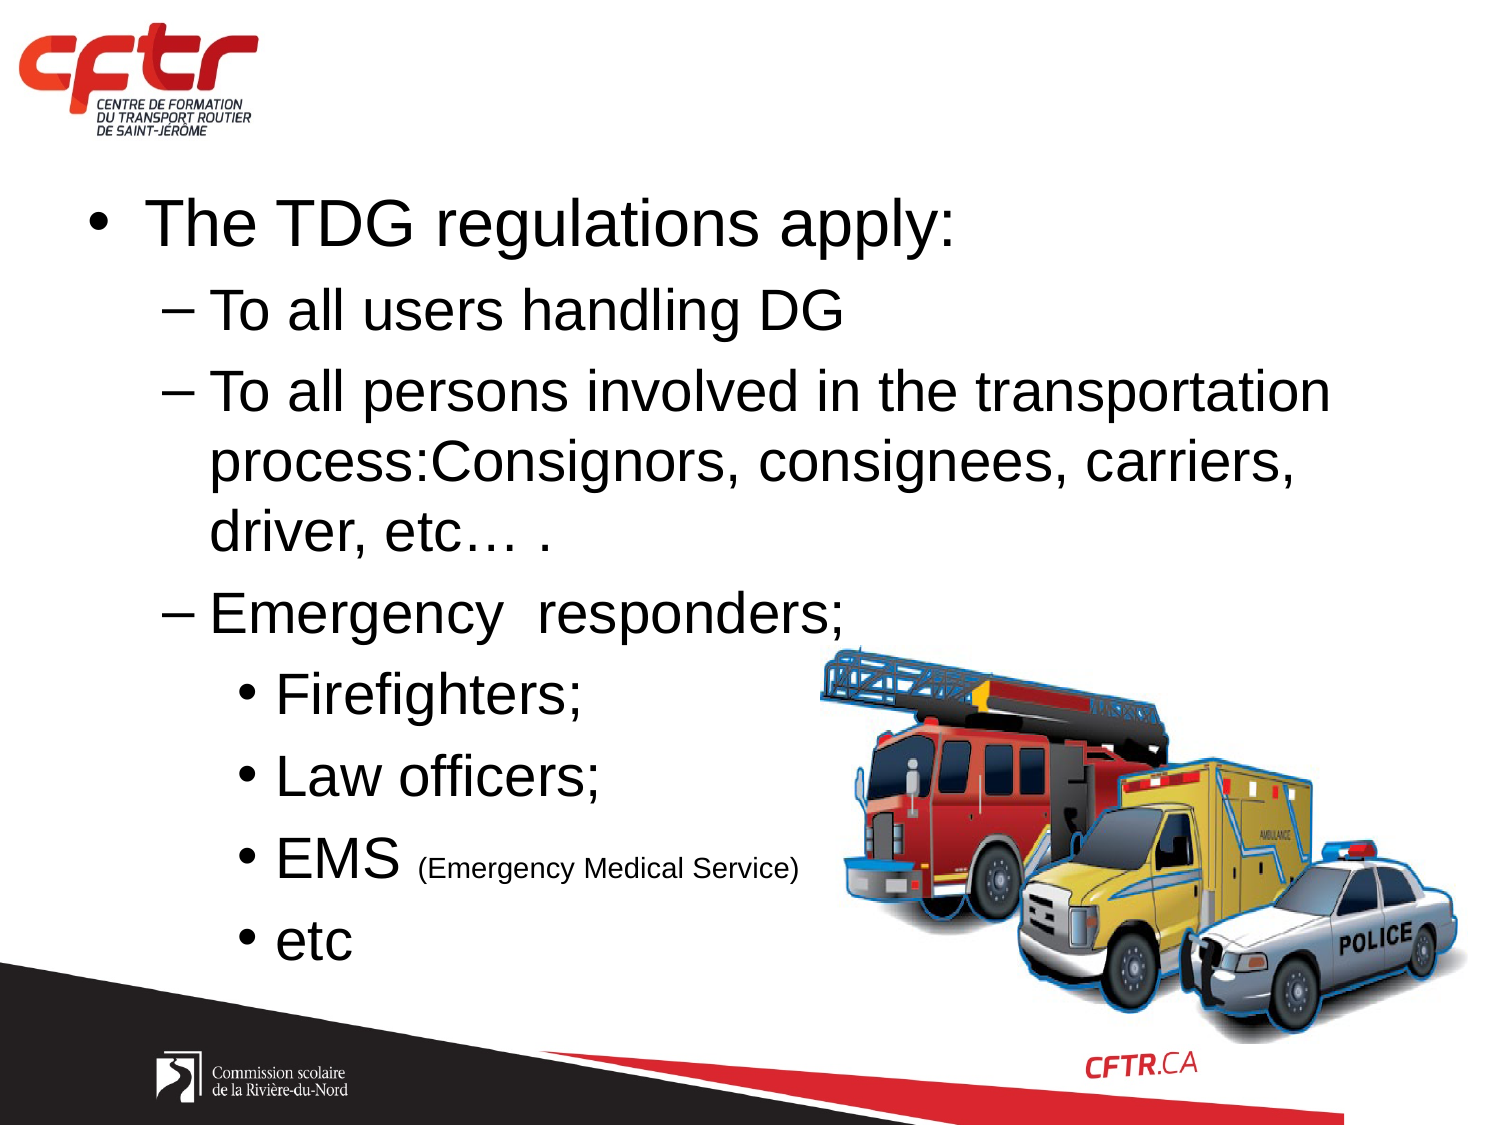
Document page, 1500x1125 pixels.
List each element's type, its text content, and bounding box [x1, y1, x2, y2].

text_box The TDG regulations apply: To all users handling DG To all persons involved in the transportation process:Consignors, consignees, carriers, driver, etc… . Emergency responders; Firefighters; Law officers; EMS (Emergency Medical Service) etc [72, 172, 1423, 916]
picture [2, 9, 275, 149]
picture [0, 644, 1468, 1125]
